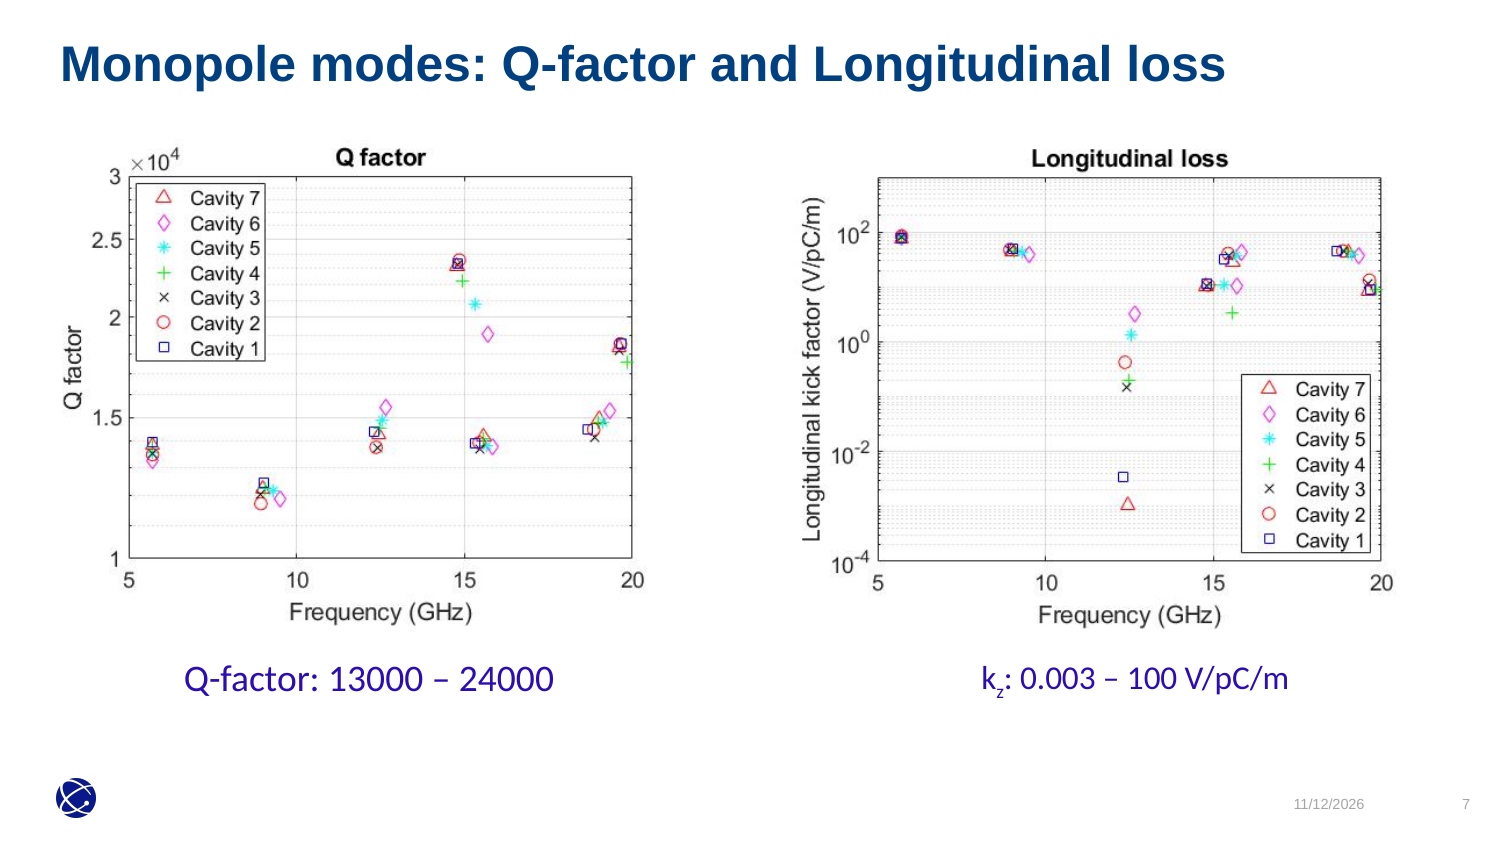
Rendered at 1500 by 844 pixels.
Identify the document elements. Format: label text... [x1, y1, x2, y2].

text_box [793, 140, 1411, 705]
picture [53, 775, 99, 821]
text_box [60, 139, 678, 708]
text_box Monopole modes: Q-factor and Longitudinal loss [60, 31, 1411, 141]
